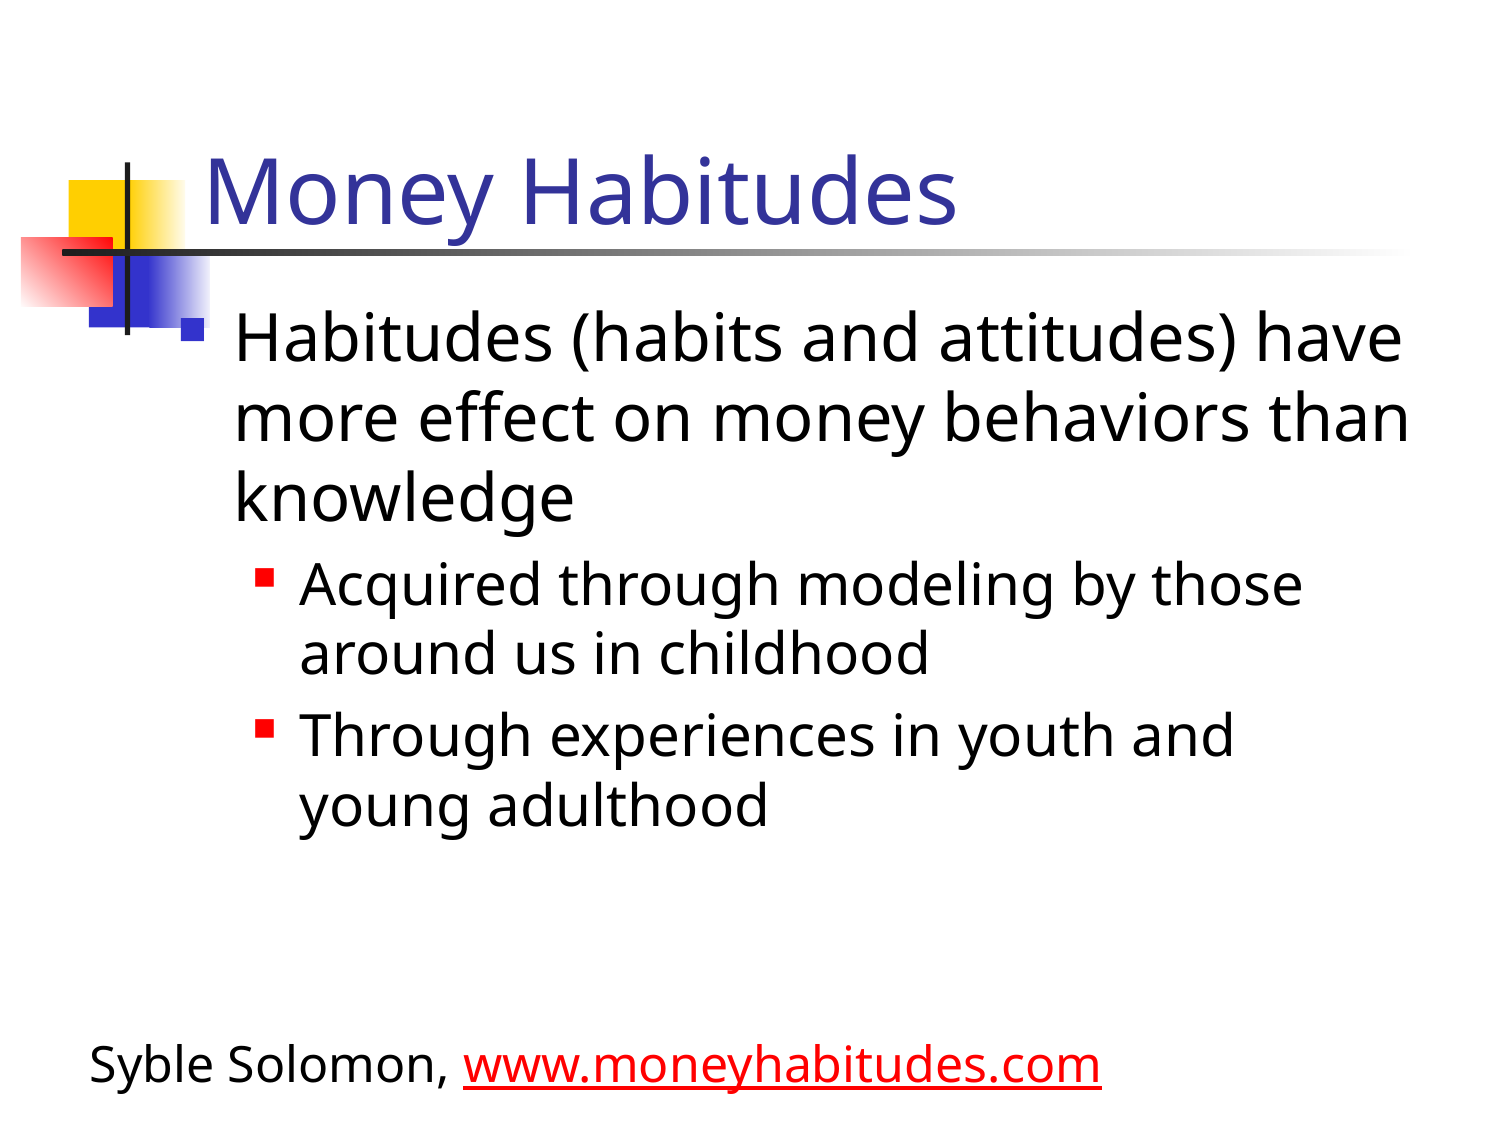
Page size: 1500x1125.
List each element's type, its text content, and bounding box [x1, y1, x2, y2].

title Money Habitudes [187, 62, 1467, 251]
list Habitudes (habits and attitudes) have more effect on money behaviors than knowledge Acquired through modeling by those around us in childhood Through experiences in youth and young adulthood [162, 287, 1438, 988]
text_box Syble Solomon, www.moneyhabitudes.com [74, 1024, 1425, 1108]
